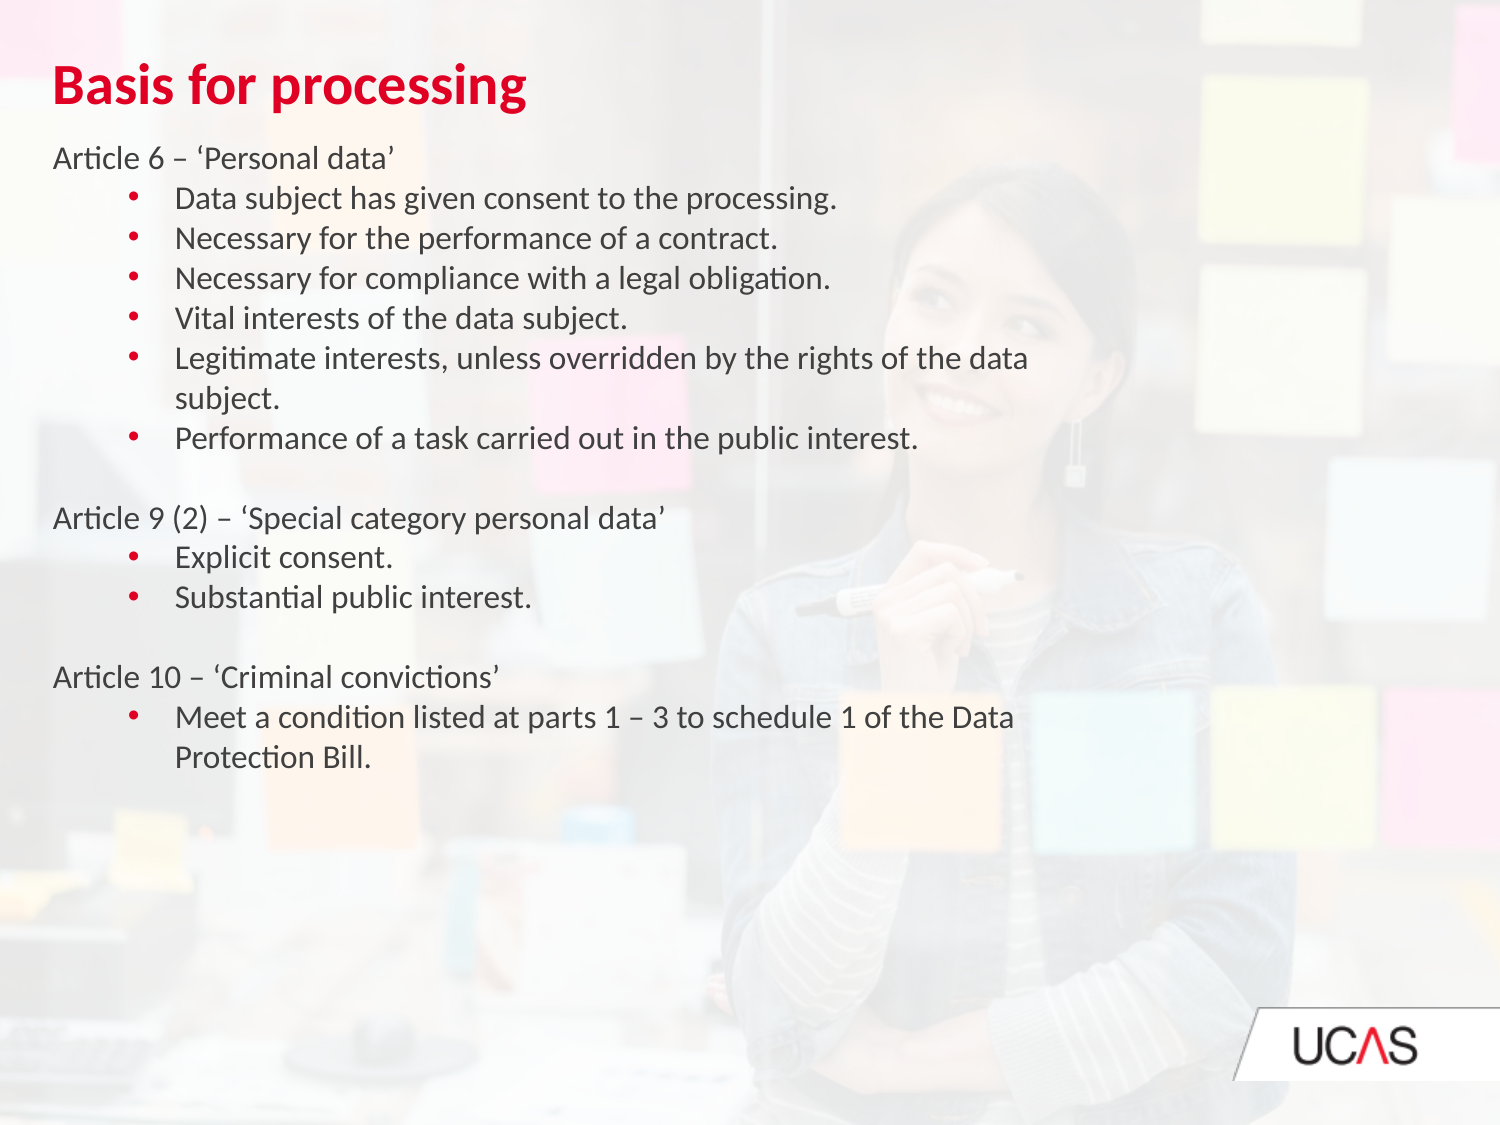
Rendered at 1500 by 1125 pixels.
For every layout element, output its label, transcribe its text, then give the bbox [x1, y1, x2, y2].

text_box Article 6 – ‘Personal data’ Data subject has given consent to the processing. Necessary for the performance of a contract. Necessary for compliance with a legal obligation. Vital interests of the data subject. Legitimate interests, unless overridden by the rights of the data subject. Performance of a task carried out in the public interest. Article 9 (2) – ‘Special category personal data’ Explicit consent. Substantial public interest. Article 10 – ‘Criminal convictions’ Meet a condition listed at parts 1 – 3 to schedule 1 of the Data Protection Bill. [38, 129, 1141, 863]
text_box Basis for processing [38, 38, 1109, 124]
